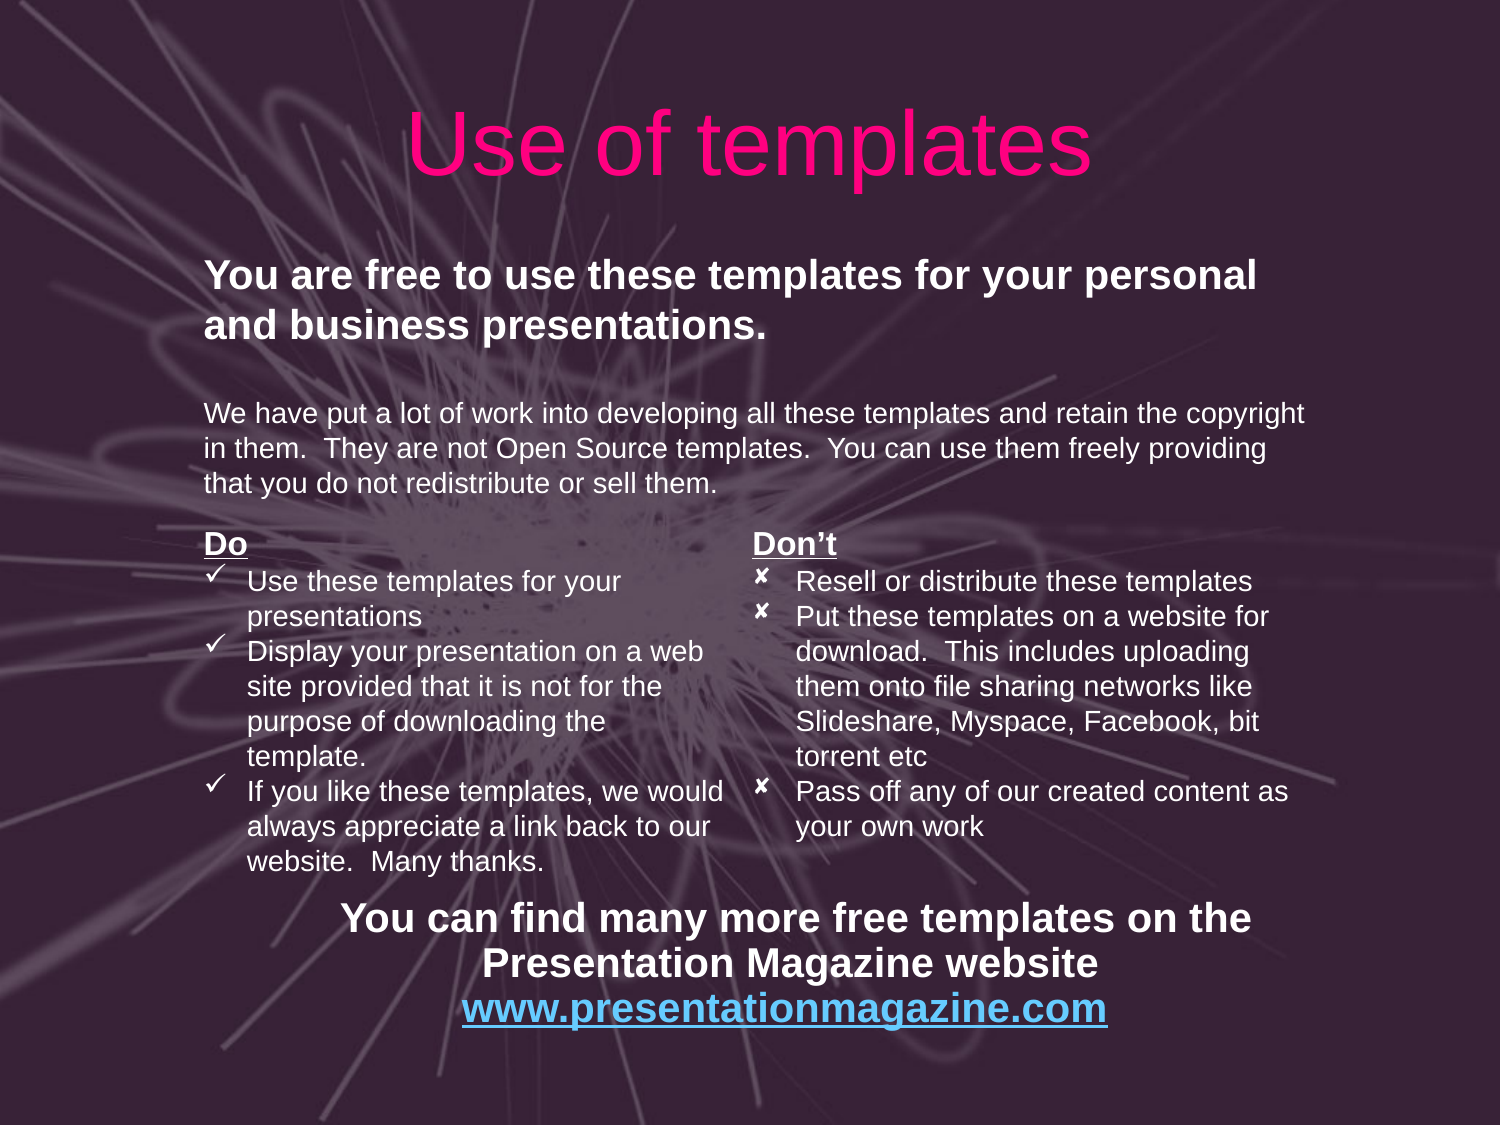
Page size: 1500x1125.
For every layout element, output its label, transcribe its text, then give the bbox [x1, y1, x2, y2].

text_box [88, 208, 1436, 1083]
title Use of templates [75, 45, 1425, 233]
text_box You are free to use these templates for your personal and business presentations. [188, 240, 1329, 355]
text_box You can find many more free templates on the Presentation Magazine website www.presentationmagazine.com [171, 889, 1347, 1040]
text_box We have put a lot of work into developing all these templates and retain the copyright in them. They are not Open Source templates. You can use them freely providing that you do not redistribute or sell them. [188, 387, 1325, 507]
picture [0, 0, 1500, 1125]
text_box Do Use these templates for your presentations Display your presentation on a web site provided that it is not for the purpose of downloading the template. If you like these templates, we would always appreciate a link back to our website. Many thanks. [188, 515, 749, 889]
text_box Don’t Resell or distribute these templates Put these templates on a website for download. This includes uploading them onto file sharing networks like Slideshare, Myspace, Facebook, bit torrent etc Pass off any of our created content as your own work [737, 515, 1335, 850]
